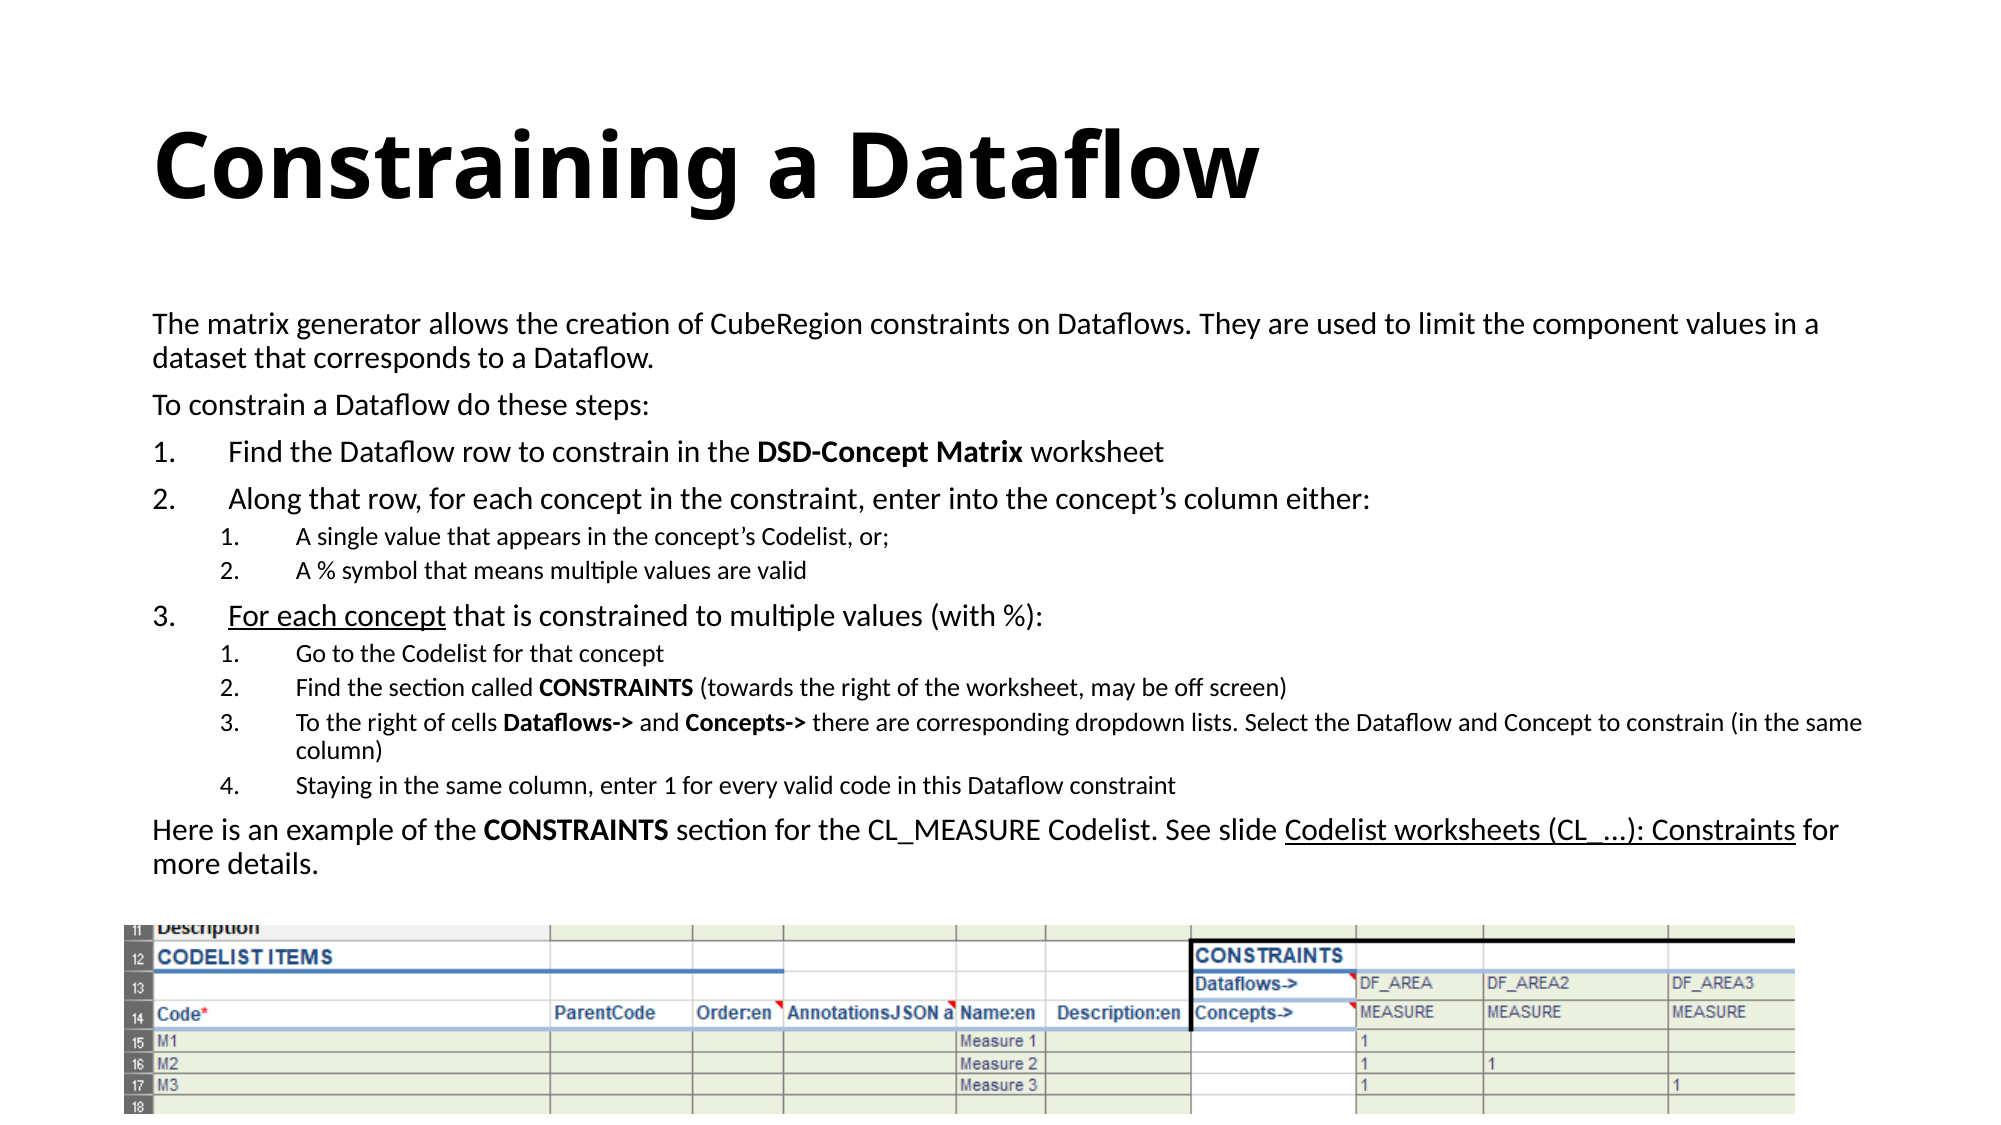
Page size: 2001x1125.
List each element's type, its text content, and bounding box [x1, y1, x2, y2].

title Constraining a Dataflow [137, 59, 1863, 278]
picture [123, 925, 1795, 1114]
list The matrix generator allows the creation of CubeRegion constraints on Dataflows. They are used to limit the component values in a dataset that corresponds to a Dataflow. To constrain a Dataflow do these steps: Find the Dataflow row to constrain in the DSD-Concept Matrix worksheet Along that row, for each concept in the constraint, enter into the concept’s column either: A single value that appears in the concept’s Codelist, or; A % symbol that means multiple values are valid For each concept that is constrained to multiple values (with %): Go to the Codelist for that concept Find the section called CONSTRAINTS (towards the right of the worksheet, may be off screen) To the right of cells Dataflows-> and Concepts-> there are corresponding dropdown lists. Select the Dataflow and Concept to constrain (in the same column) Staying in the same column, enter 1 for every valid code in this Dataflow constraint Here is an example of the CONSTRAINTS section for the CL_MEASURE Codelist. See slide Codelist worksheets (CL_...): Constraints for more details. [137, 299, 1920, 898]
